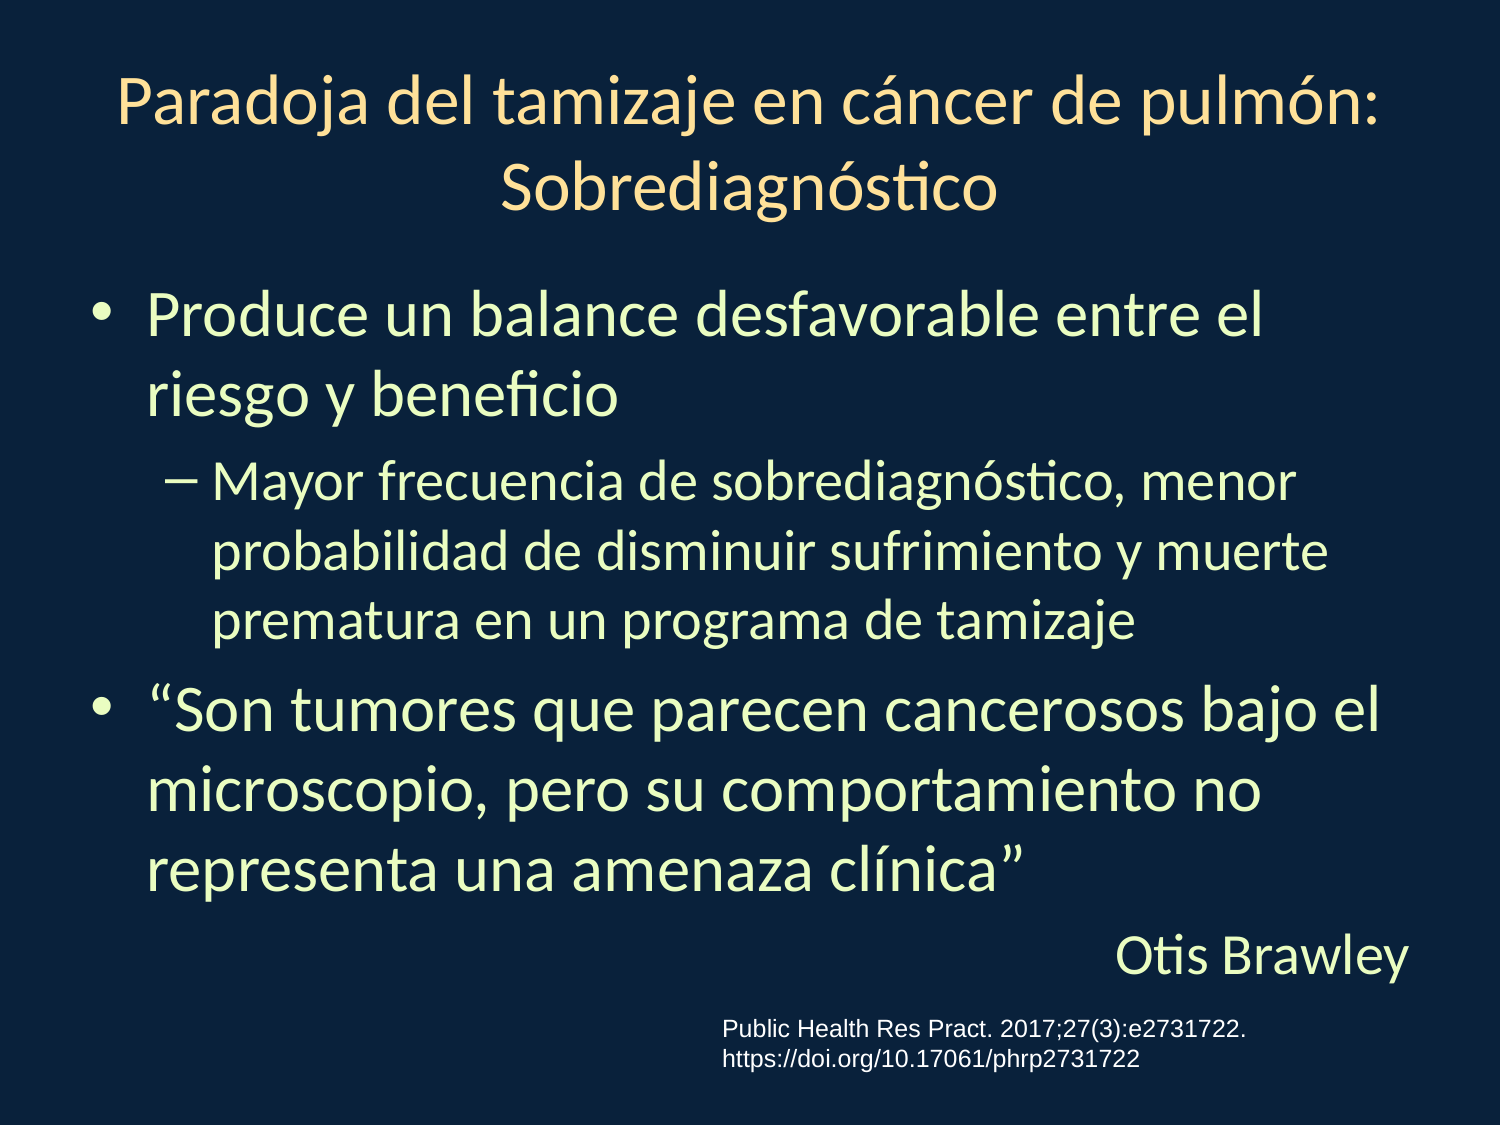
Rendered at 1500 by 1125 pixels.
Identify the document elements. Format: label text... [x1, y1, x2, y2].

title Paradoja del tamizaje en cáncer de pulmón: Sobrediagnóstico [75, 45, 1425, 233]
text_box Public Health Res Pract. 2017;27(3):e2731722. https://doi.org/10.17061/phrp2731722 [707, 1004, 1442, 1080]
list Produce un balance desfavorable entre el riesgo y beneficio Mayor frecuencia de sobrediagnóstico, menor probabilidad de disminuir sufrimiento y muerte prematura en un programa de tamizaje “Son tumores que parecen cancerosos bajo el microscopio, pero su comportamiento no representa una amenaza clínica” Otis Brawley [75, 262, 1425, 1005]
